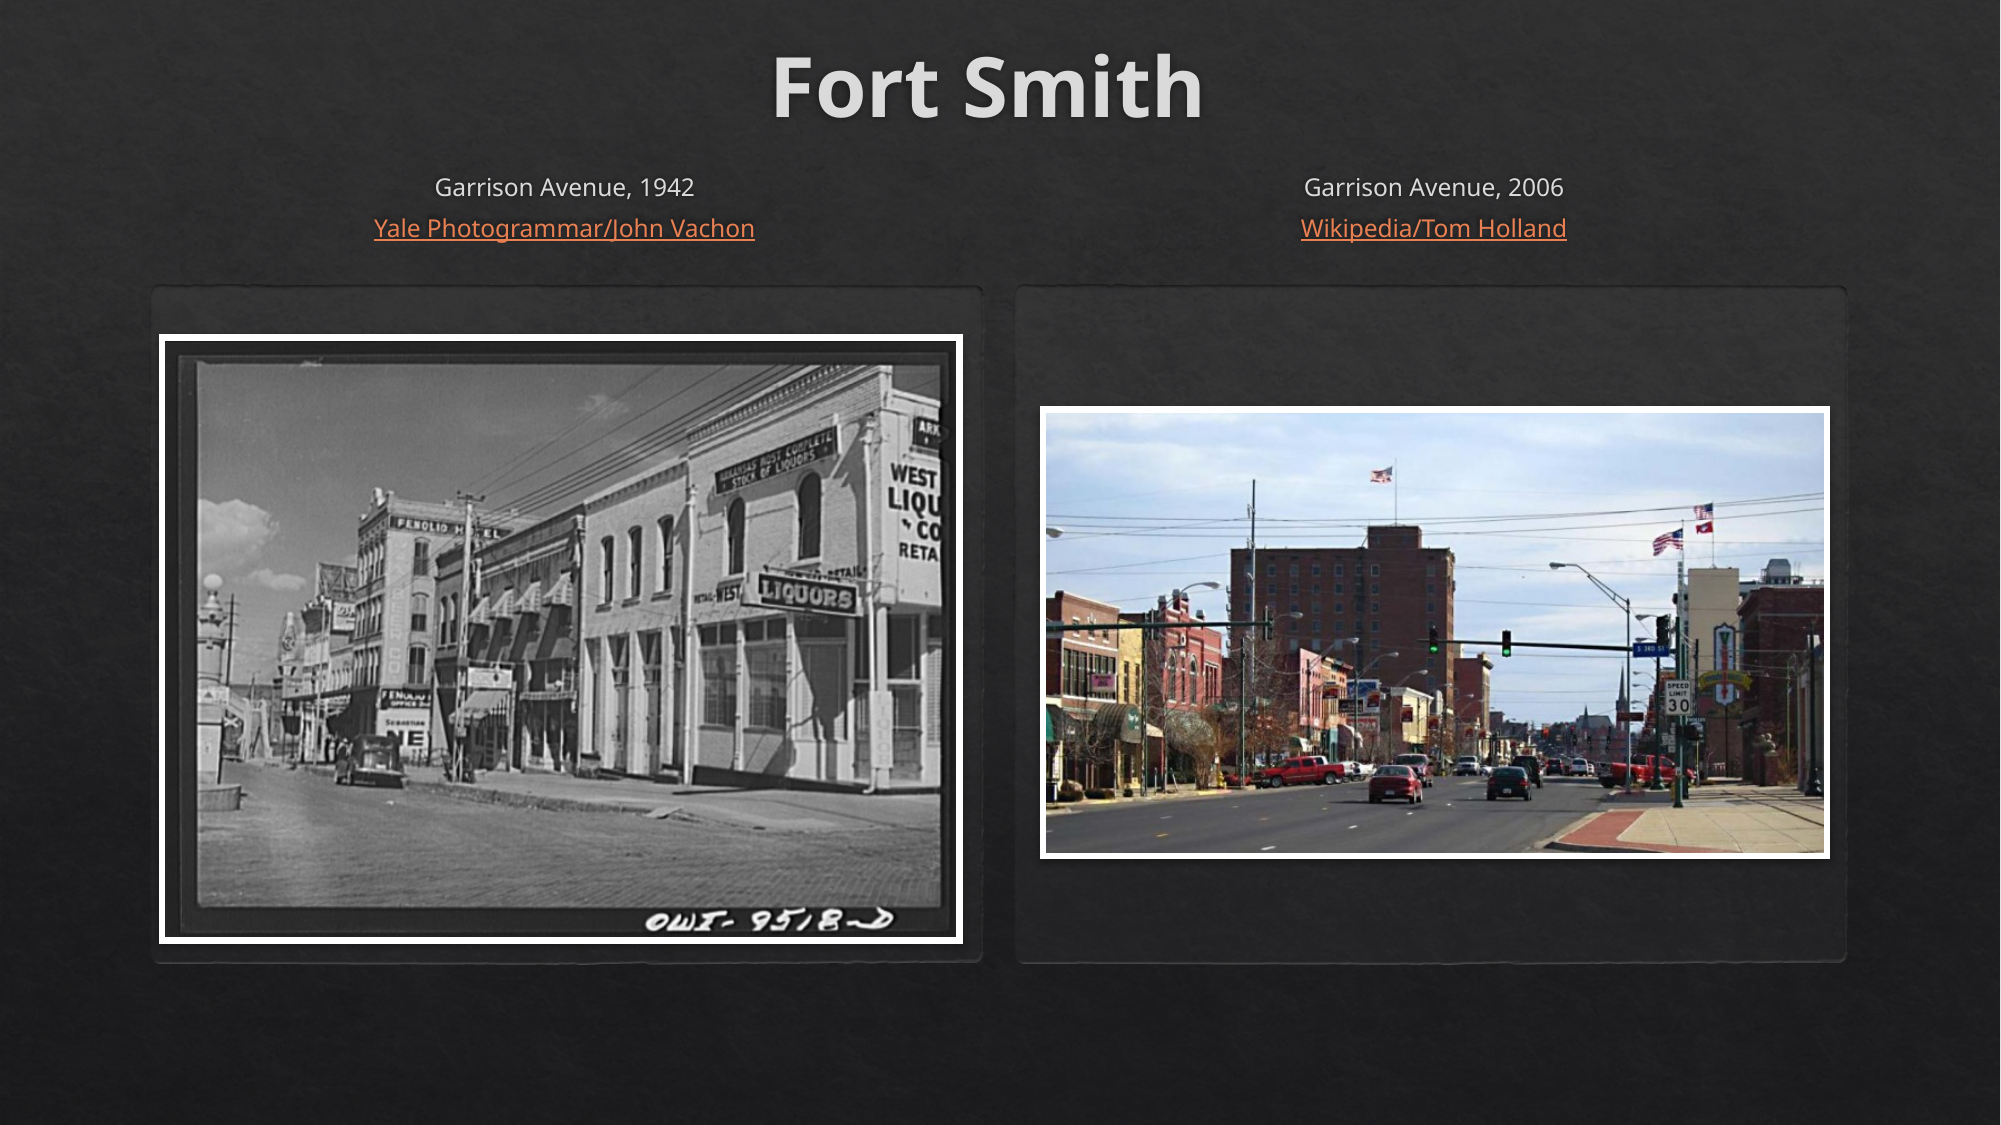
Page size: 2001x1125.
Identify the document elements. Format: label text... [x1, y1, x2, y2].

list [164, 340, 957, 938]
list Garrison Avenue, 2006 Wikipedia/Tom Holland [1032, 164, 1836, 254]
picture [149, 284, 985, 965]
list Garrison Avenue, 1942 Yale Photogrammar/John Vachon [165, 164, 965, 254]
title Fort Smith [149, 4, 1849, 165]
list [1045, 412, 1825, 854]
picture [1013, 284, 1849, 965]
